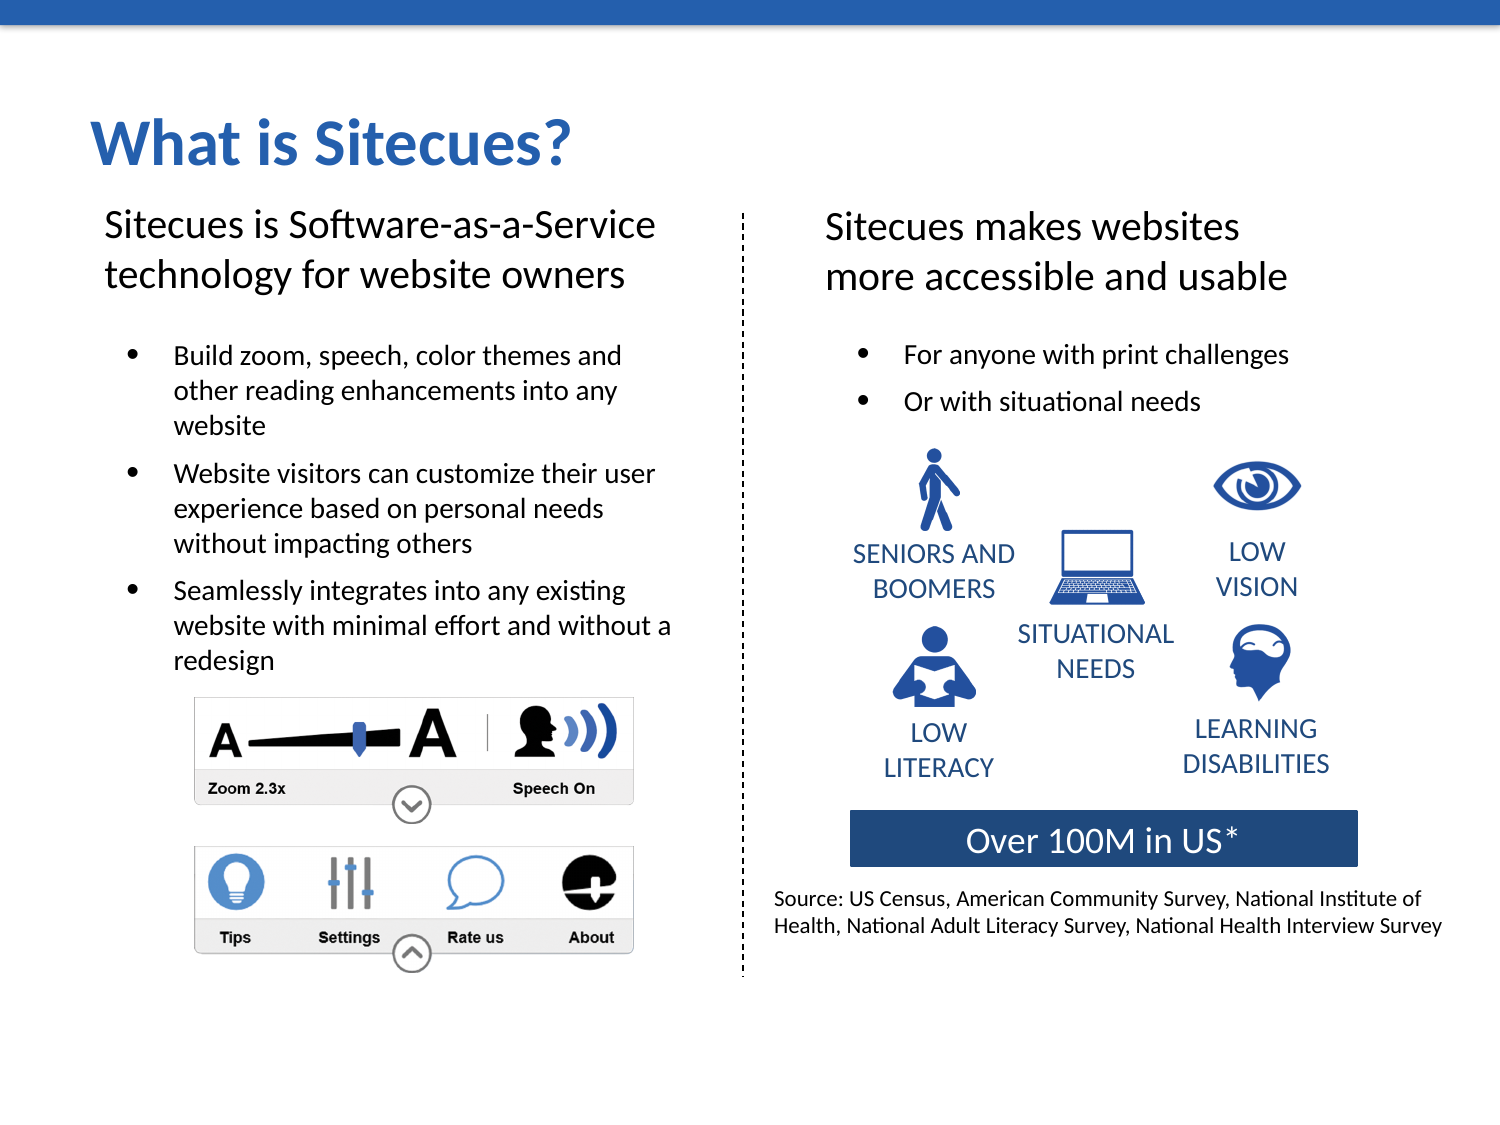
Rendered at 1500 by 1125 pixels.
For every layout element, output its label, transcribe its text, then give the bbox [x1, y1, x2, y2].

picture [918, 448, 960, 531]
text_box LOW VISION [1169, 525, 1346, 610]
text_box For anyone with print challenges Or with situational needs [767, 327, 1431, 426]
picture [891, 626, 976, 707]
text_box LEARNING DISABILITIES [1155, 702, 1357, 788]
text_box Source: US Census, American Community Survey, National Institute of Health, National Adult Literacy Survey, National Health Interview Survey [759, 875, 1472, 946]
picture [1212, 460, 1302, 511]
title What is Sitecues? [75, 37, 1425, 241]
text_box Sitecues makes websites more accessible and usable [810, 191, 1437, 307]
text_box SITUATIONAL NEEDS [1001, 606, 1191, 692]
text_box Build zoom, speech, color themes and other reading enhancements into any website Website visitors can customize their user experience based on personal needs without impacting others Seamlessly integrates into any existing website with minimal effort and without a redesign [36, 329, 701, 684]
picture [194, 697, 634, 824]
text_box SENIORS AND BOOMERS [836, 527, 1032, 612]
text_box Sitecues is Software-as-a-Service technology for website owners [89, 189, 768, 304]
picture [194, 846, 634, 973]
text_box LOW LITERACY [850, 705, 1027, 791]
picture [1049, 528, 1145, 605]
text_box Over 100M in US* [850, 810, 1357, 866]
picture [1229, 623, 1291, 702]
